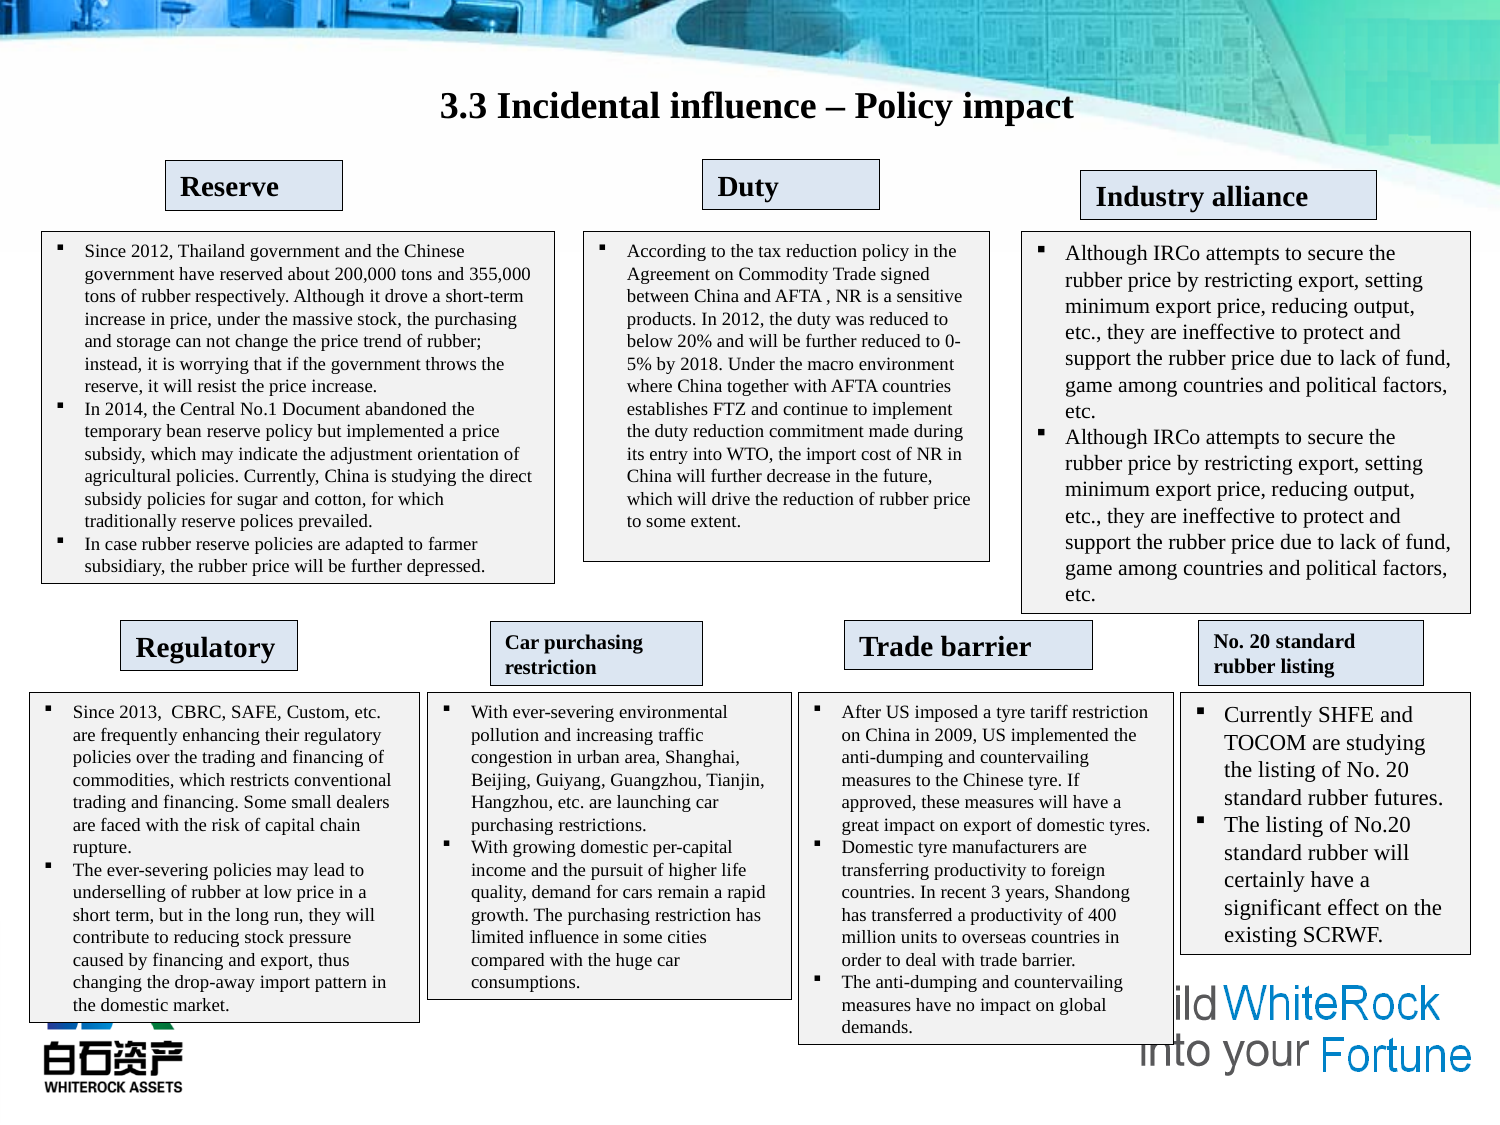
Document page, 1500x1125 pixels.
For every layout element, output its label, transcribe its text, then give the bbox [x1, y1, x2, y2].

picture [1107, 962, 1478, 1083]
text_box Industry alliance [1080, 170, 1377, 220]
text_box After US imposed a tyre tariff restriction on China in 2009, US implemented the anti-dumping and countervailing measures to the Chinese tyre. If approved, these measures will have a great impact on export of domestic tyres. Domestic tyre manufacturers are transferring productivity to foreign countries. In recent 3 years, Shandong has transferred a productivity of 400 million units to overseas countries in order to deal with trade barrier. The anti-dumping and countervailing measures have no impact on global demands. [798, 692, 1174, 1045]
text_box Reserve [165, 160, 343, 211]
text_box Car purchasing restriction [490, 621, 703, 686]
text_box According to the tax reduction policy in the Agreement on Commodity Trade signed between China and AFTA , NR is a sensitive products. In 2012, the duty was reduced to below 20% and will be further reduced to 0-5% by 2018. Under the macro environment where China together with AFTA countries establishes FTZ and continue to implement the duty reduction commitment made during its entry into WTO, the import cost of NR in China will further decrease in the future, which will drive the reduction of rubber price to some extent. [583, 231, 990, 562]
text_box Since 2012, Thailand government and the Chinese government have reserved about 200,000 tons and 355,000 tons of rubber respectively. Although it drove a short-term increase in price, under the massive stock, the purchasing and storage can not change the price trend of rubber; instead, it is worrying that if the government throws the reserve, it will resist the price increase. In 2014, the Central No.1 Document abandoned the temporary bean reserve policy but implemented a price subsidy, which may indicate the adjustment orientation of agricultural policies. Currently, China is studying the direct subsidy policies for sugar and cotton, for which traditionally reserve polices prevailed. In case rubber reserve policies are adapted to farmer subsidiary, the rubber price will be further depressed. [41, 231, 555, 584]
text_box 3.3 Incidental influence – Policy impact [82, 36, 1432, 135]
text_box Regulatory [120, 620, 298, 671]
text_box No. 20 standard rubber listing [1198, 620, 1424, 686]
text_box Trade barrier [844, 620, 1093, 670]
text_box Since 2013, CBRC, SAFE, Custom, etc. are frequently enhancing their regulatory policies over the trading and financing of commodities, which restricts conventional trading and financing. Some small dealers are faced with the risk of capital chain rupture. The ever-severing policies may lead to underselling of rubber at low price in a short term, but in the long run, they will contribute to reducing stock pressure caused by financing and export, thus changing the drop-away import pattern in the domestic market. [29, 692, 420, 1023]
text_box Duty [702, 159, 880, 210]
text_box Although IRCo attempts to secure the rubber price by restricting export, setting minimum export price, reducing output, etc., they are ineffective to protect and support the rubber price due to lack of fund, game among countries and political factors, etc. Although IRCo attempts to secure the rubber price by restricting export, setting minimum export price, reducing output, etc., they are ineffective to protect and support the rubber price due to lack of fund, game among countries and political factors, etc. [1021, 231, 1471, 614]
picture [0, 921, 220, 1123]
text_box With ever-severing environmental pollution and increasing traffic congestion in urban area, Shanghai, Beijing, Guiyang, Guangzhou, Tianjin, Hangzhou, etc. are launching car purchasing restrictions. With growing domestic per-capital income and the pursuit of higher life quality, demand for cars remain a rapid growth. The purchasing restriction has limited influence in some cities compared with the huge car consumptions. [427, 692, 792, 1000]
picture [0, 0, 1500, 252]
text_box Currently SHFE and TOCOM are studying the listing of No. 20 standard rubber futures. The listing of No.20 standard rubber will certainly have a significant effect on the existing SCRWF. [1180, 692, 1471, 955]
